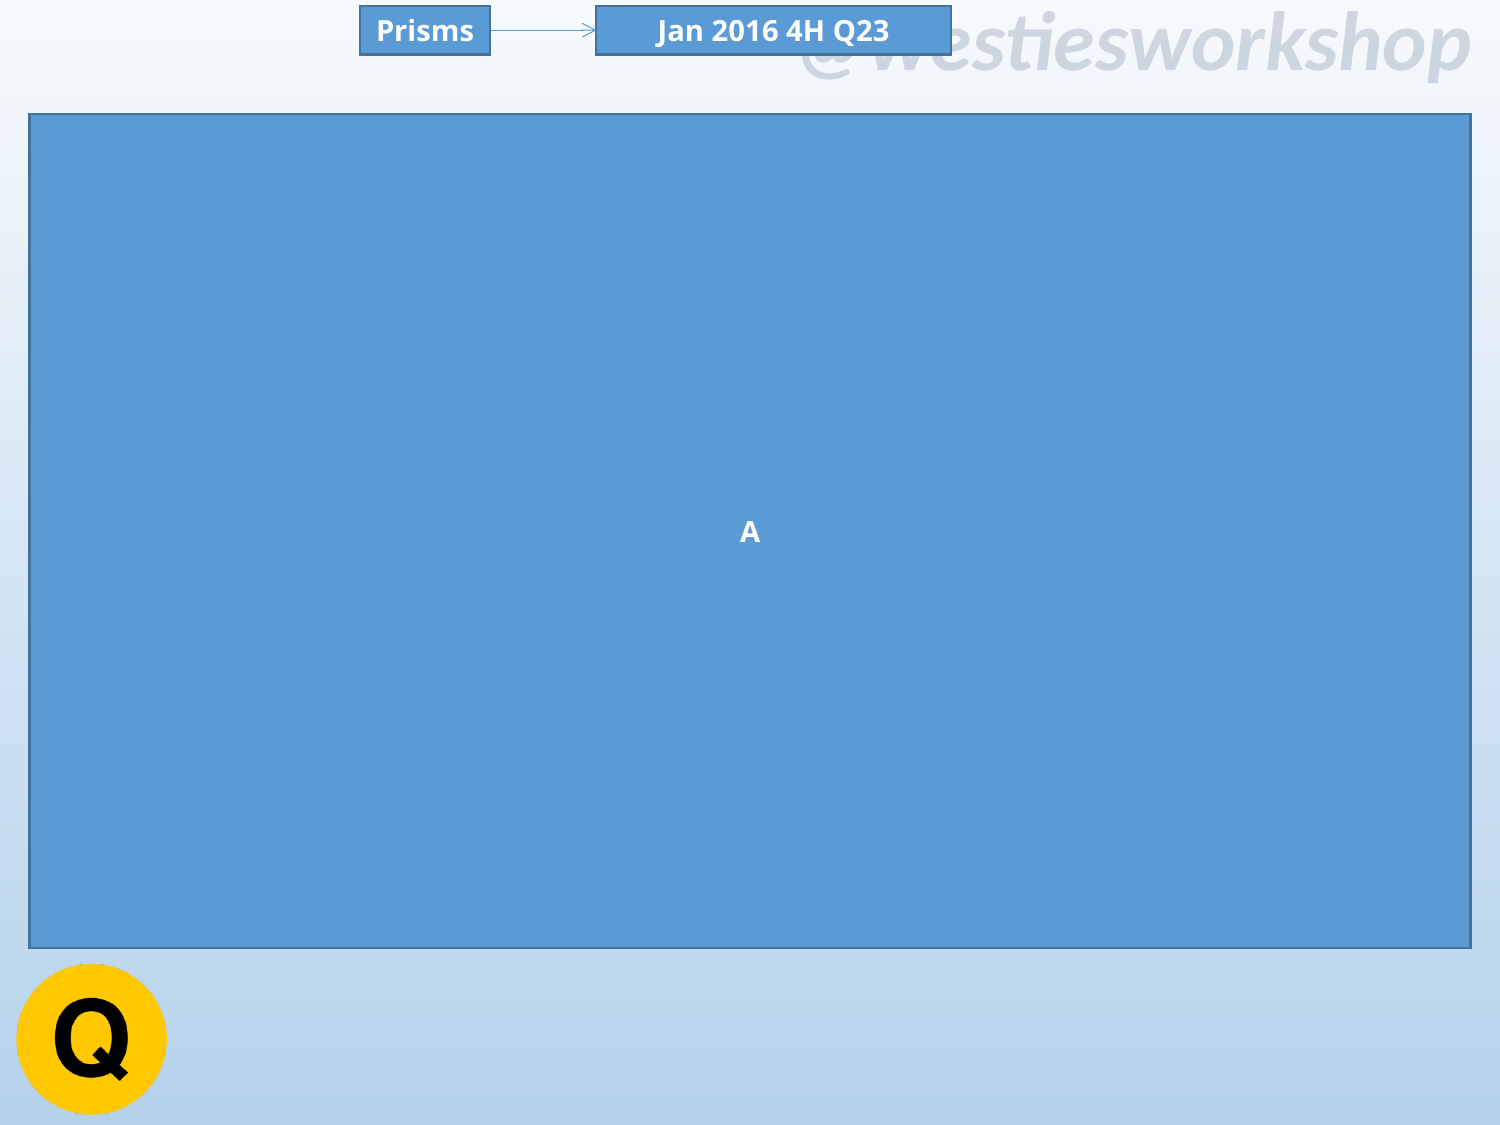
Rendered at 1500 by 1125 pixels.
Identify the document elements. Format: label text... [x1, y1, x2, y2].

text_box Jan 2016 4H Q23 [595, 5, 952, 56]
picture [0, 113, 1471, 1125]
text_box Prisms [359, 5, 491, 56]
